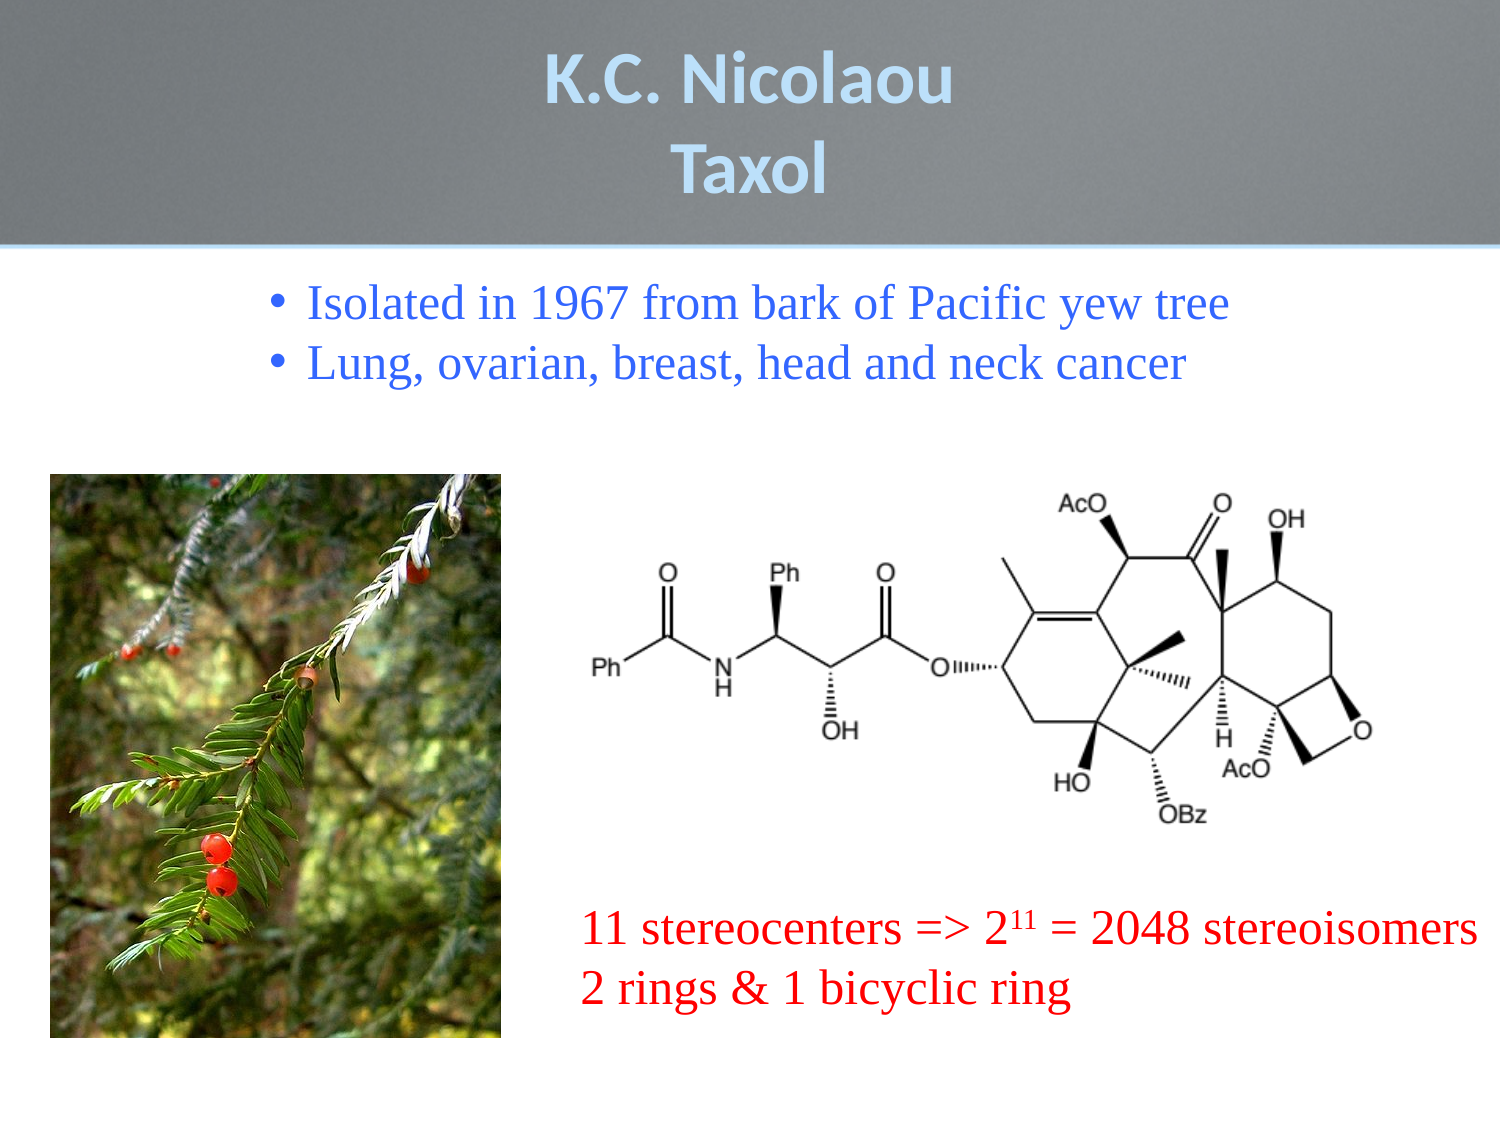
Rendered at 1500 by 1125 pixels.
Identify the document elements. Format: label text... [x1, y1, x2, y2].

title K.C. Nicolaou Taxol [75, 24, 1425, 213]
picture [0, 0, 1500, 1125]
text_box 11 stereocenters => 211 = 2048 stereoisomers 2 rings & 1 bicyclic ring [565, 887, 1494, 1023]
text_box Isolated in 1967 from bark of Pacific yew tree Lung, ovarian, breast, head and neck cancer [254, 262, 1246, 398]
